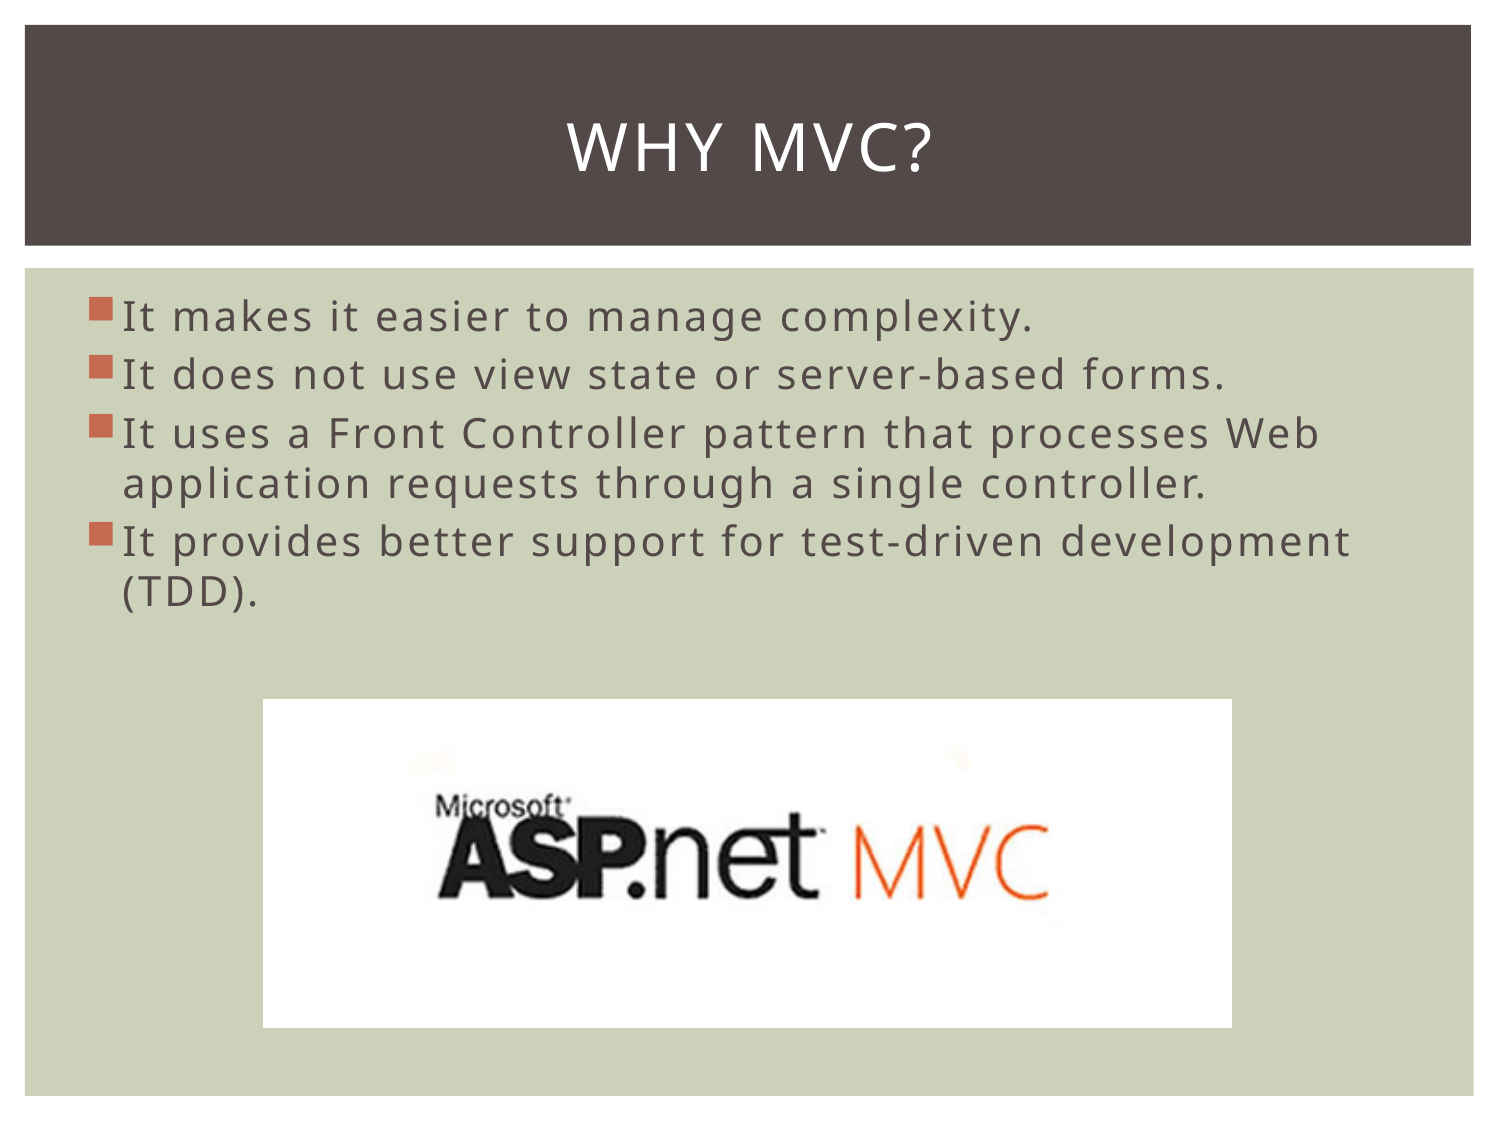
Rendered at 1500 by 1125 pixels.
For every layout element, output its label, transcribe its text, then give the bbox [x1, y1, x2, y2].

title Why MVC? [62, 58, 1438, 232]
picture [263, 699, 1233, 1028]
list It makes it easier to manage complexity. It does not use view state or server-based forms. It uses a Front Controller pattern that processes Web application requests through a single controller. It provides better support for test-driven development (TDD). [62, 281, 1442, 1005]
